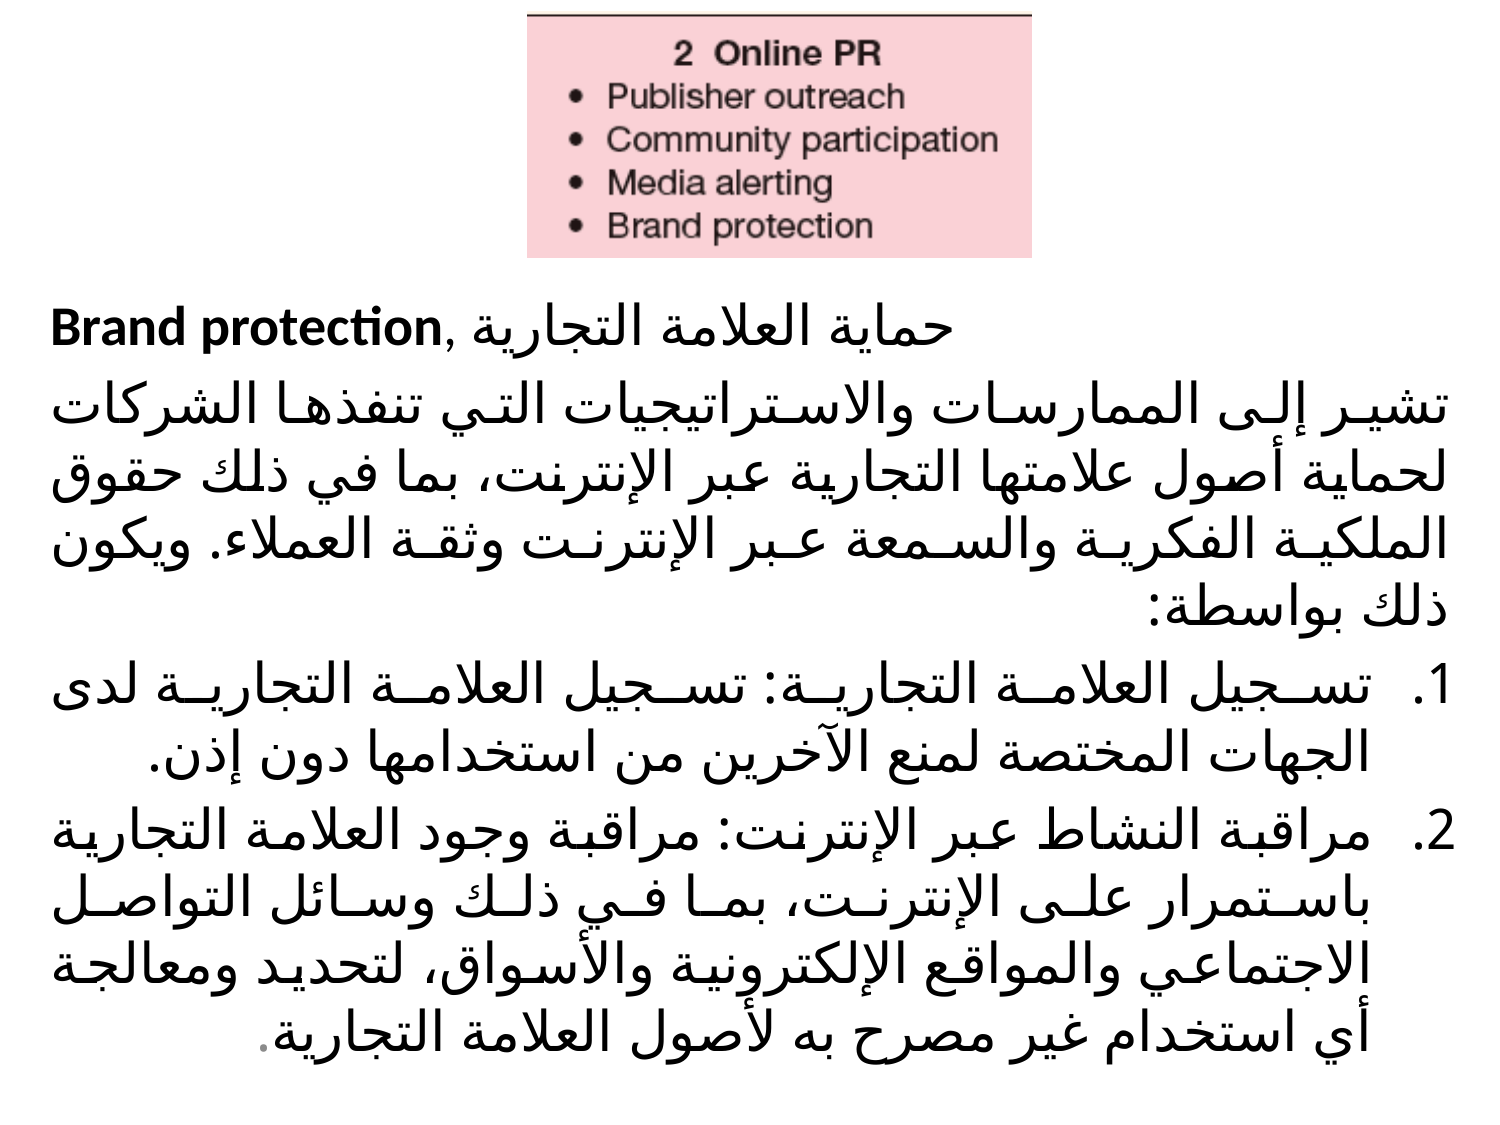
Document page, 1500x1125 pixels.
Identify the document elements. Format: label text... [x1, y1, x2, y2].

subtitle Brand protection, حماية العلامة التجارية تشير إلى الممارسات والاستراتيجيات التي تنفذها الشركات لحماية أصول علامتها التجارية عبر الإنترنت، بما في ذلك حقوق الملكية الفكرية والسمعة عبر الإنترنت وثقة العملاء. ويكون ذلك بواسطة: تسجيل العلامة التجارية: تسجيل العلامة التجارية لدى الجهات المختصة لمنع الآخرين من استخدامها دون إذن. مراقبة النشاط عبر الإنترنت: مراقبة وجود العلامة التجارية باستمرار على الإنترنت، بما في ذلك وسائل التواصل الاجتماعي والمواقع الإلكترونية والأسواق، لتحديد ومعالجة أي استخدام غير مصرح به لأصول العلامة التجارية. [35, 46, 1465, 1090]
picture [527, 11, 1032, 258]
